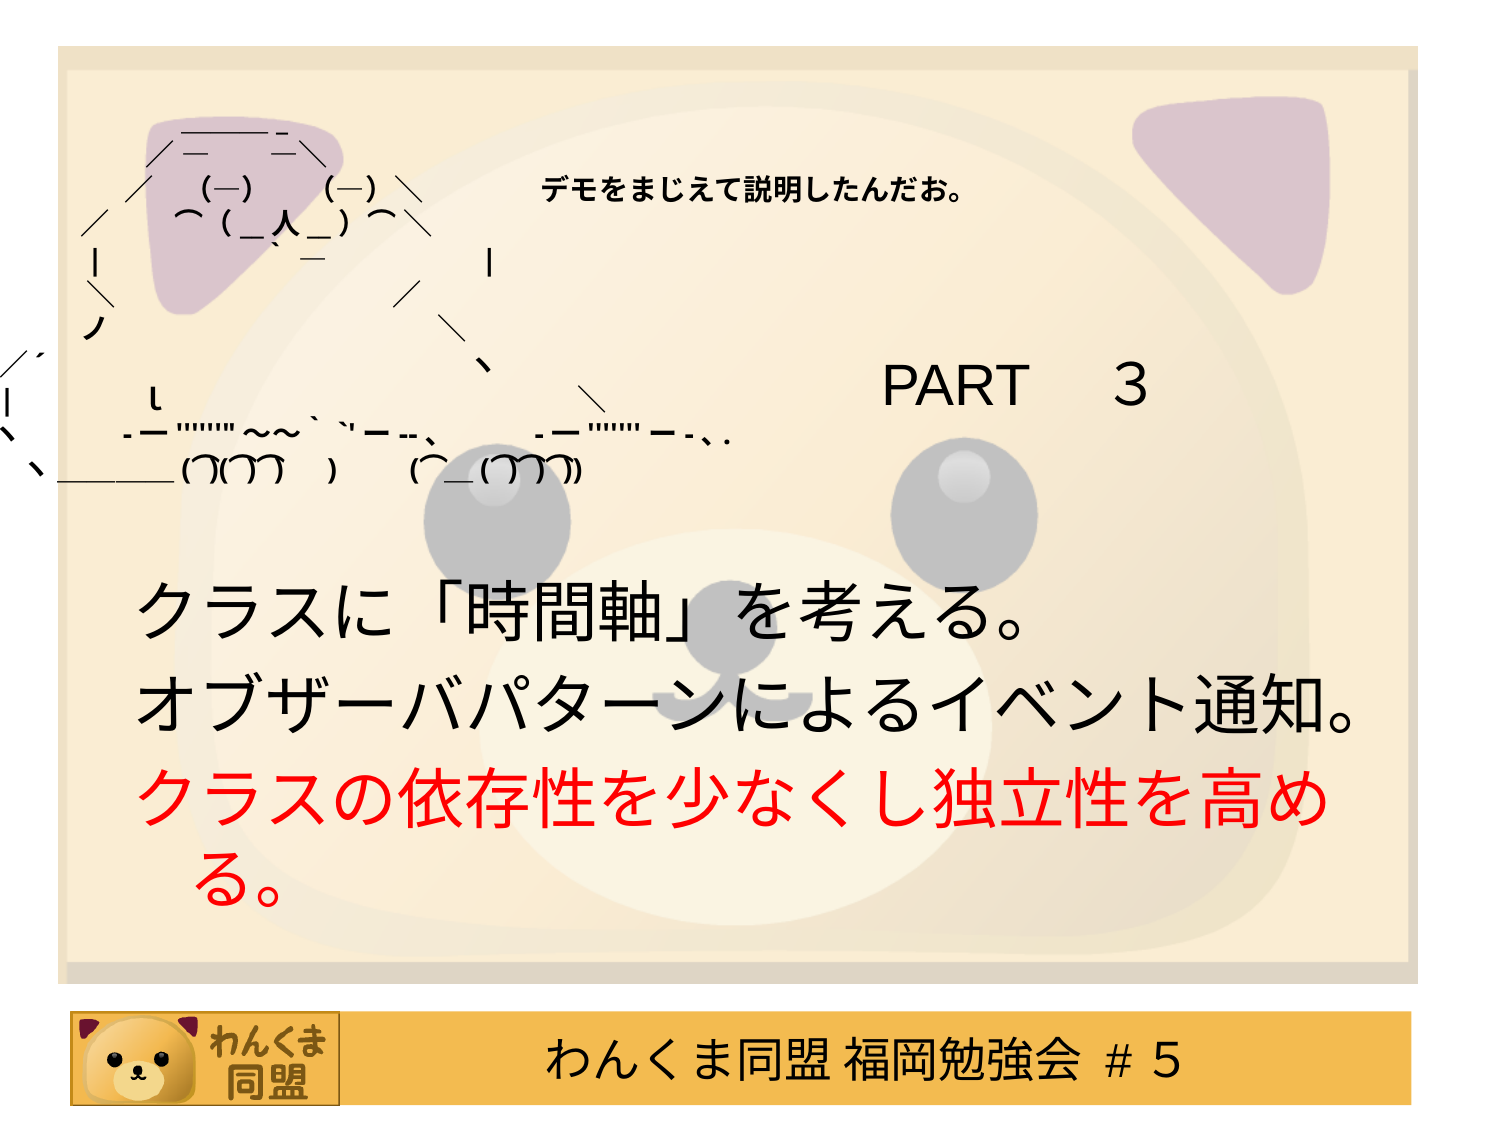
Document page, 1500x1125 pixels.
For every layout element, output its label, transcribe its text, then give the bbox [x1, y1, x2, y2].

text_box ＿＿＿_ ／ ― ―＼ . ／ （―） （―）＼ デモをまじえて説明したんだお。 ／ ⌒（__人__）⌒ ＼ | ｀ ― | ＼ ／ ノ ＼ ／´ ヽ | ｌ ＼ ヽ -一''''''"～～｀`'ー--､ -一'''''''ー-､. ヽ ＿＿＿＿(⌒)(⌒)⌒) ) (⌒＿(⌒)⌒)⌒)) [0, 93, 1169, 493]
list クラスに「時間軸」を考える。 オブザーバパターンによるイベント通知。 クラスの依存性を少なくし独立性を高める。 [116, 562, 1348, 938]
text_box PART ３ [866, 339, 1177, 425]
picture [58, 46, 1418, 984]
picture [70, 1011, 340, 1106]
